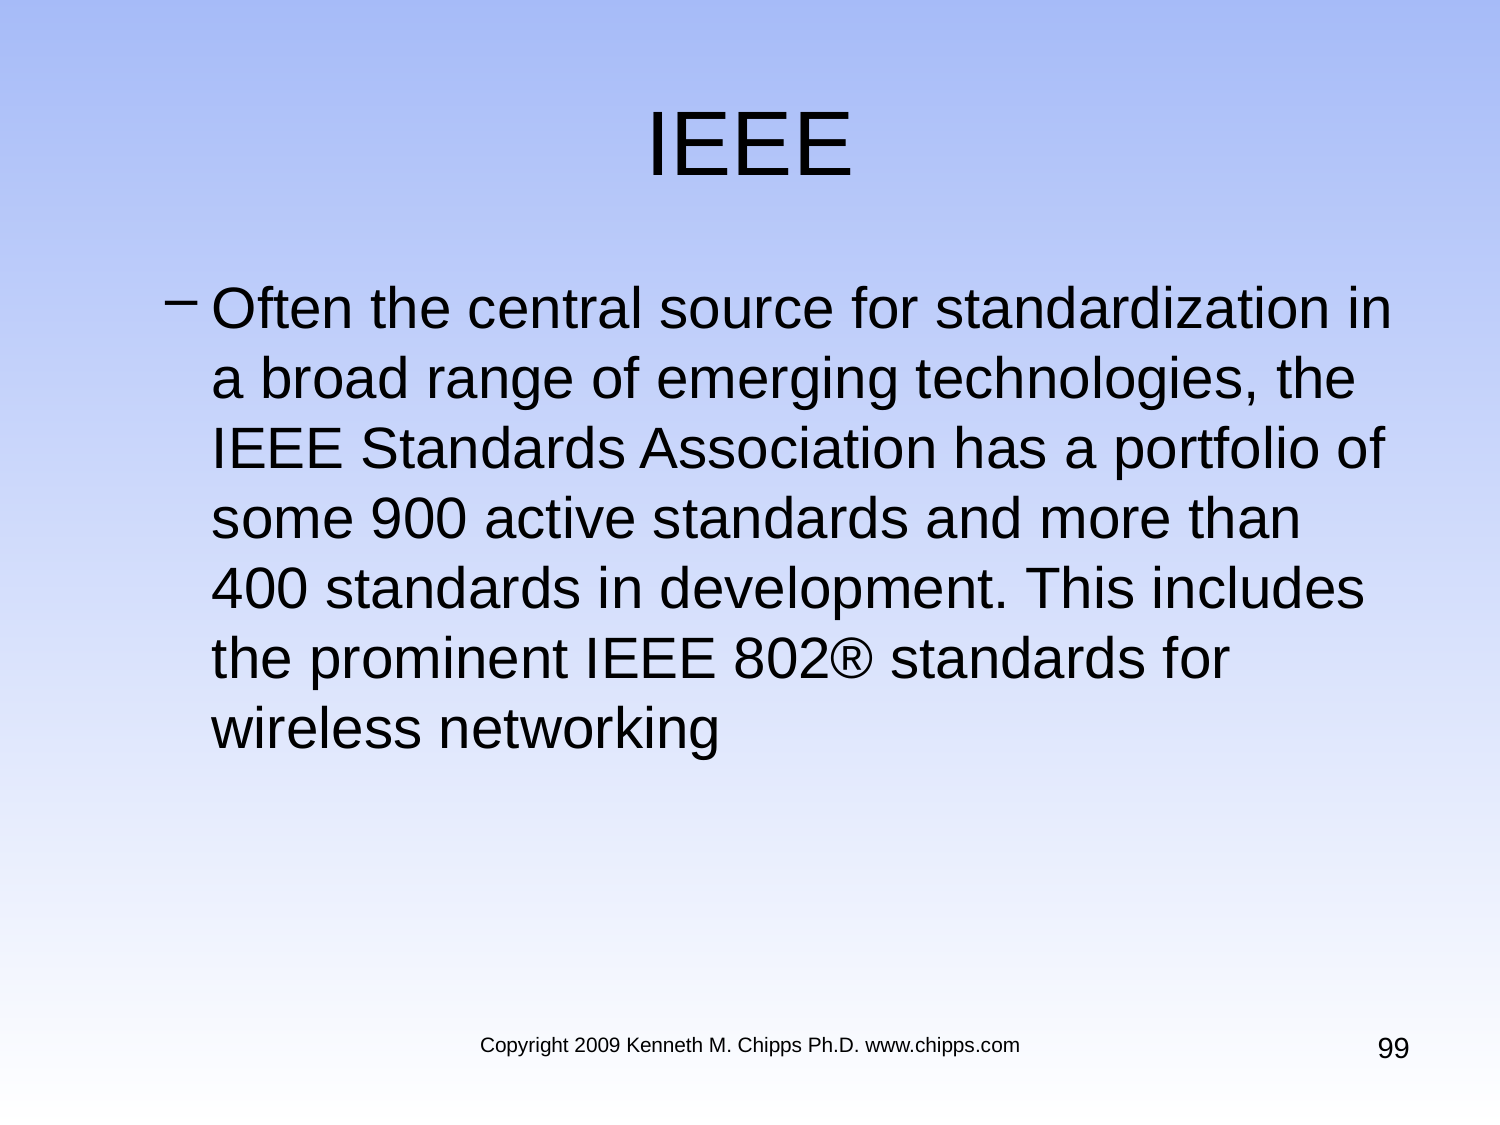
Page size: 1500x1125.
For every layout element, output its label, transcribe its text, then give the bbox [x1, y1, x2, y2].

footer Copyright 2009 Kenneth M. Chipps Ph.D. www.chipps.com [449, 1024, 1051, 1103]
title IEEE [74, 44, 1426, 233]
list Often the central source for standardization in a broad range of emerging technologies, the IEEE Standards Association has a portfolio of some 900 active standards and more than 400 standards in development. This includes the prominent IEEE 802® standards for wireless networking [74, 262, 1426, 1006]
slide_number 99 [1074, 1021, 1426, 1101]
